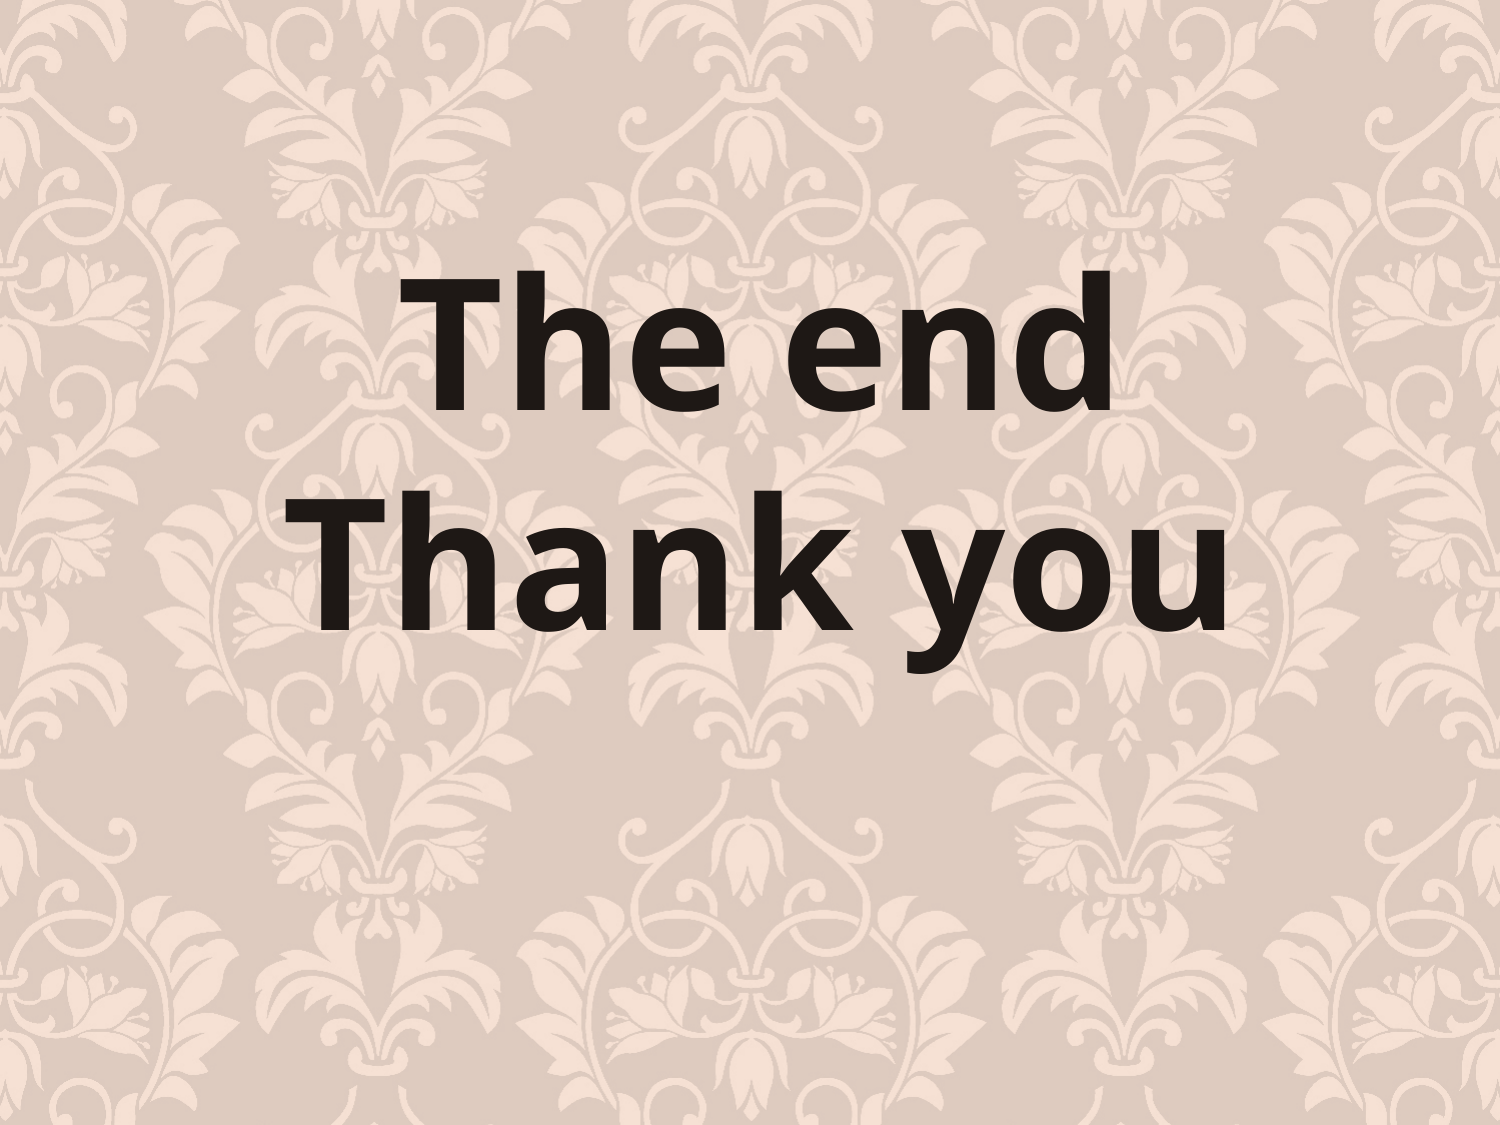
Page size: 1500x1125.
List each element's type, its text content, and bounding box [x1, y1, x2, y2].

text_box The end Thank you [253, 219, 1317, 675]
